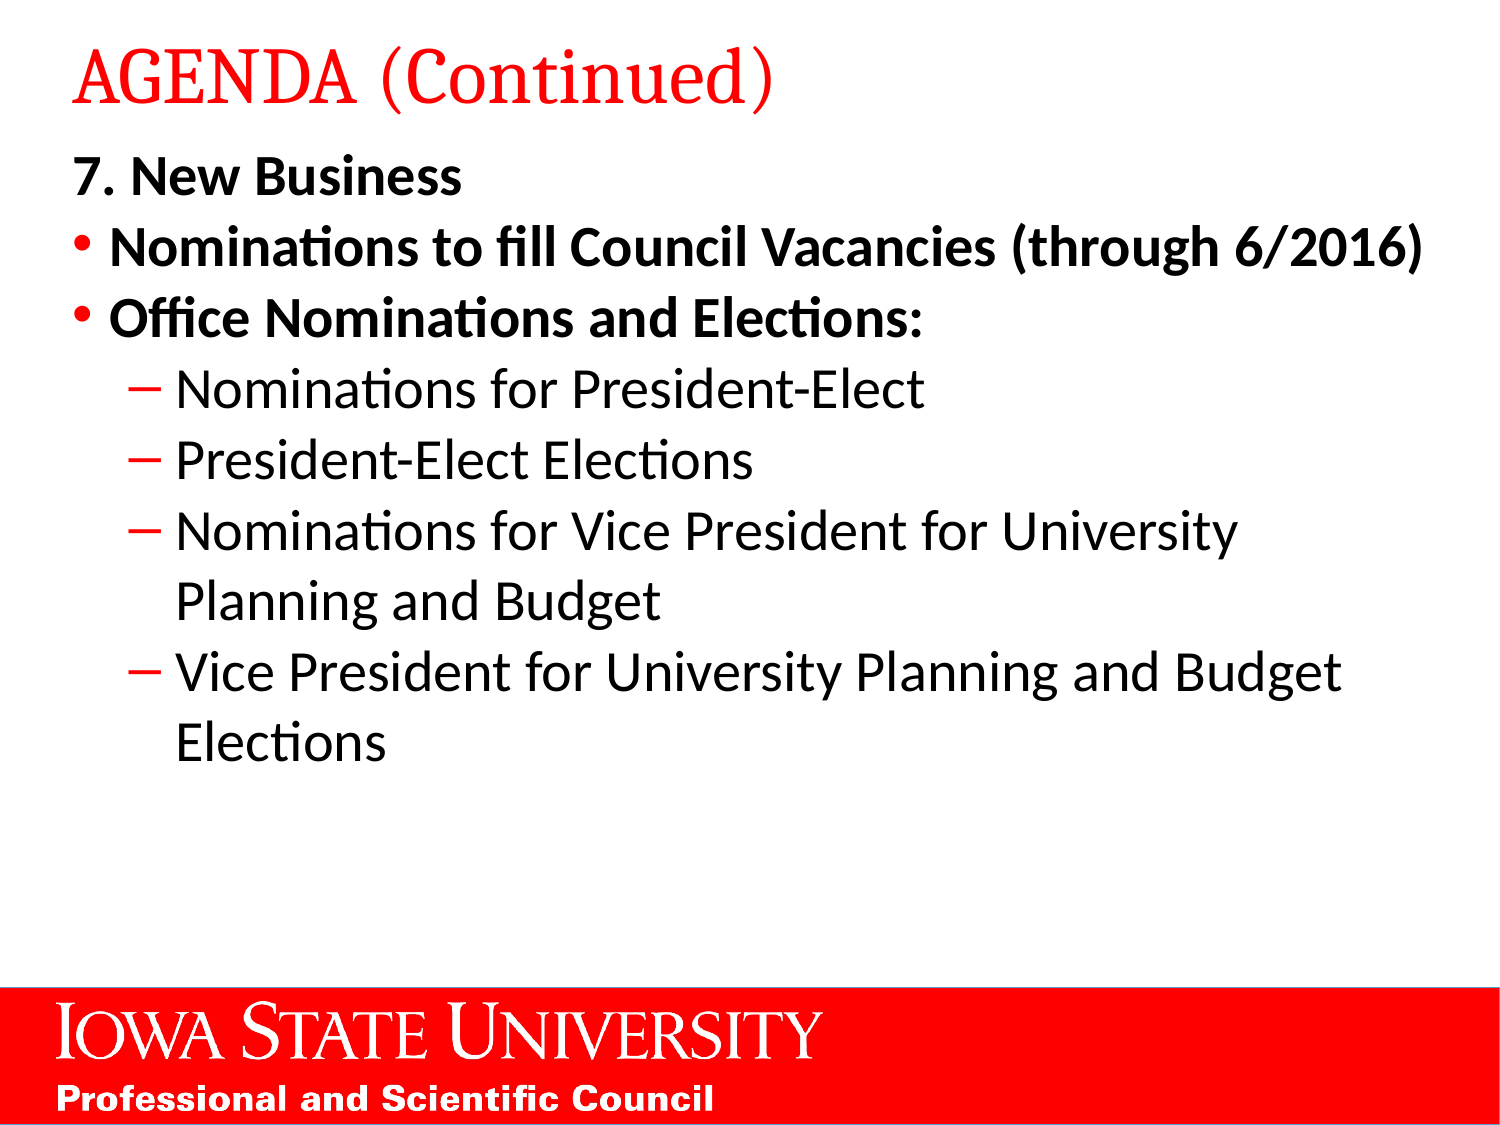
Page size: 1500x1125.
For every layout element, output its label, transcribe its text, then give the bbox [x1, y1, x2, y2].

title AGENDA (Continued) [56, 26, 1448, 129]
picture [56, 1001, 823, 1111]
list 7. New Business Nominations to fill Council Vacancies (through 6/2016) Office Nominations and Elections: Nominations for President-Elect President-Elect Elections Nominations for Vice President for University Planning and Budget Vice President for University Planning and Budget Elections [56, 129, 1448, 891]
